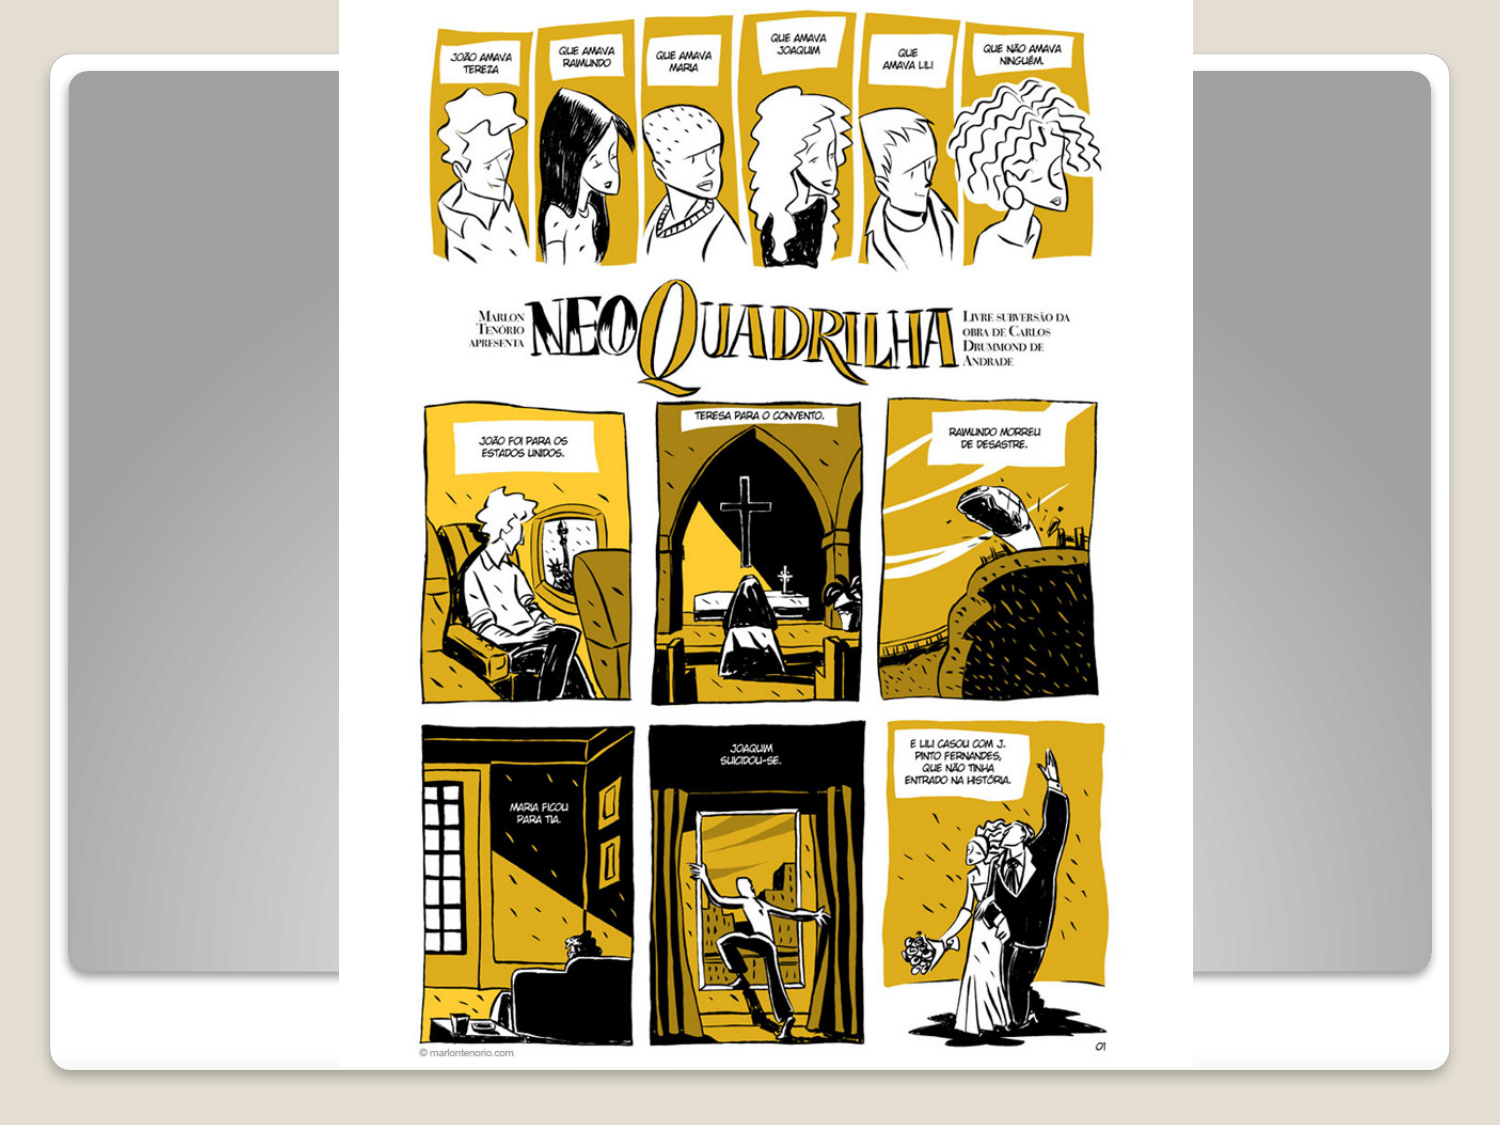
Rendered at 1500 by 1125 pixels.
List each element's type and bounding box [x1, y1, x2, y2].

picture [339, 0, 1194, 1067]
